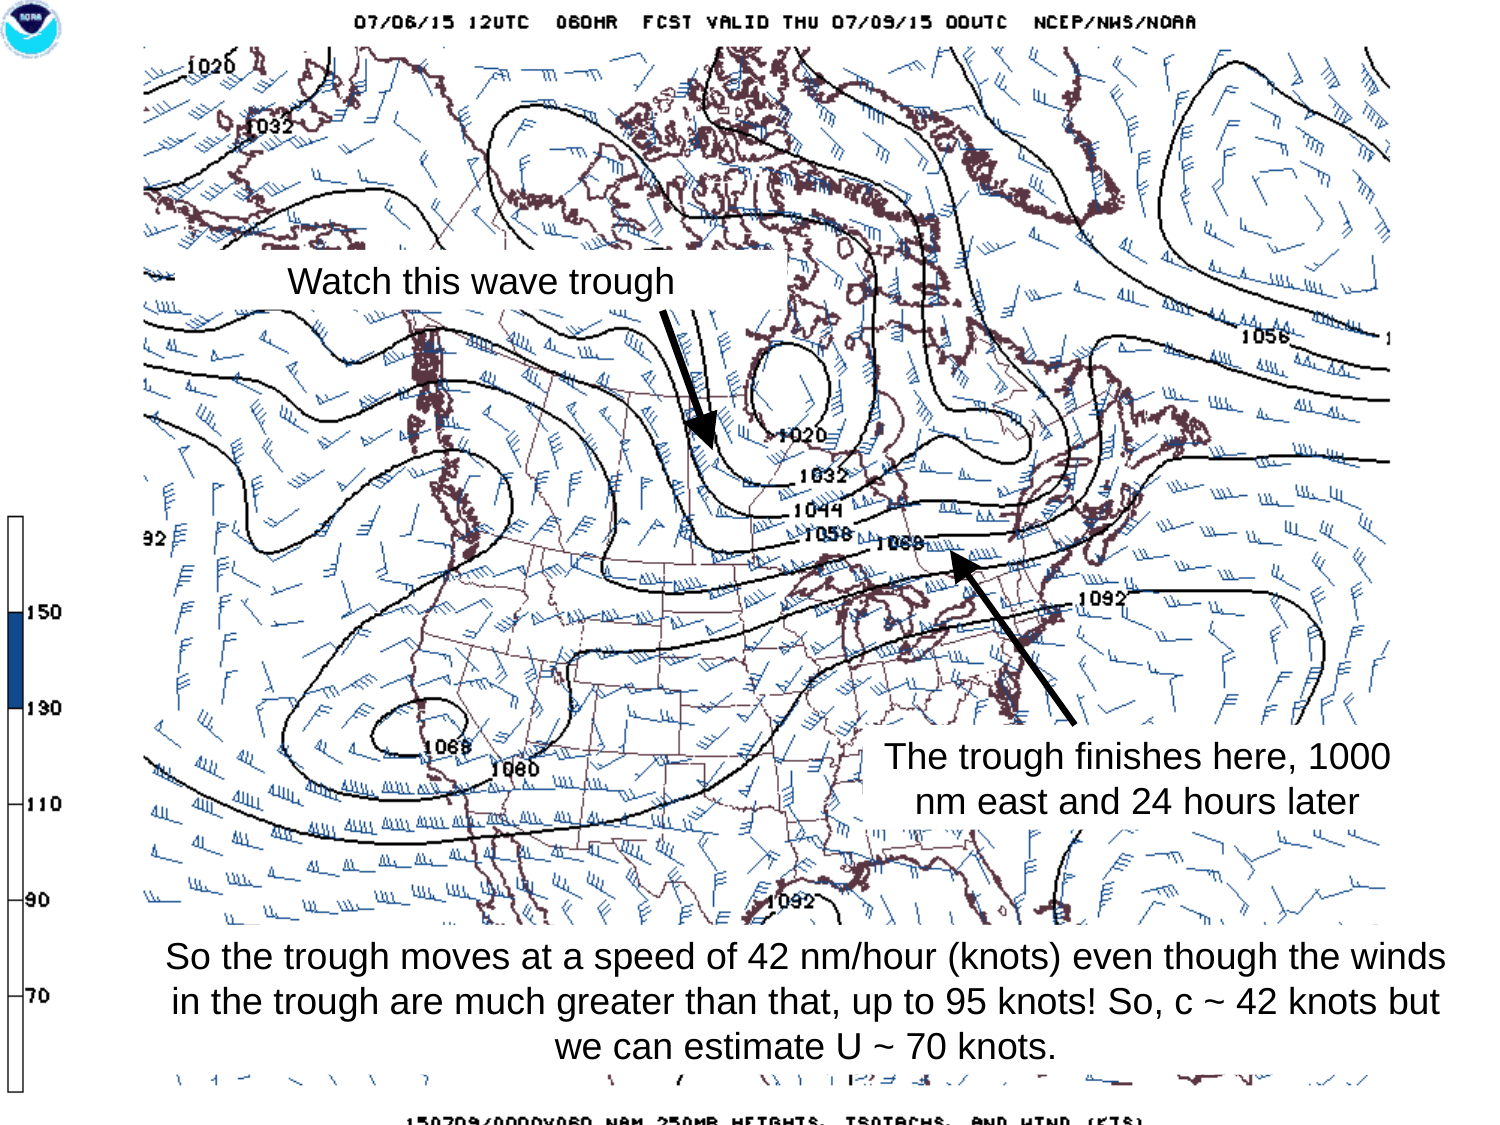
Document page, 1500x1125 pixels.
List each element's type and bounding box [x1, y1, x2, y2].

text_box [662, 310, 713, 451]
picture [0, 0, 1500, 1125]
text_box [949, 549, 1076, 726]
